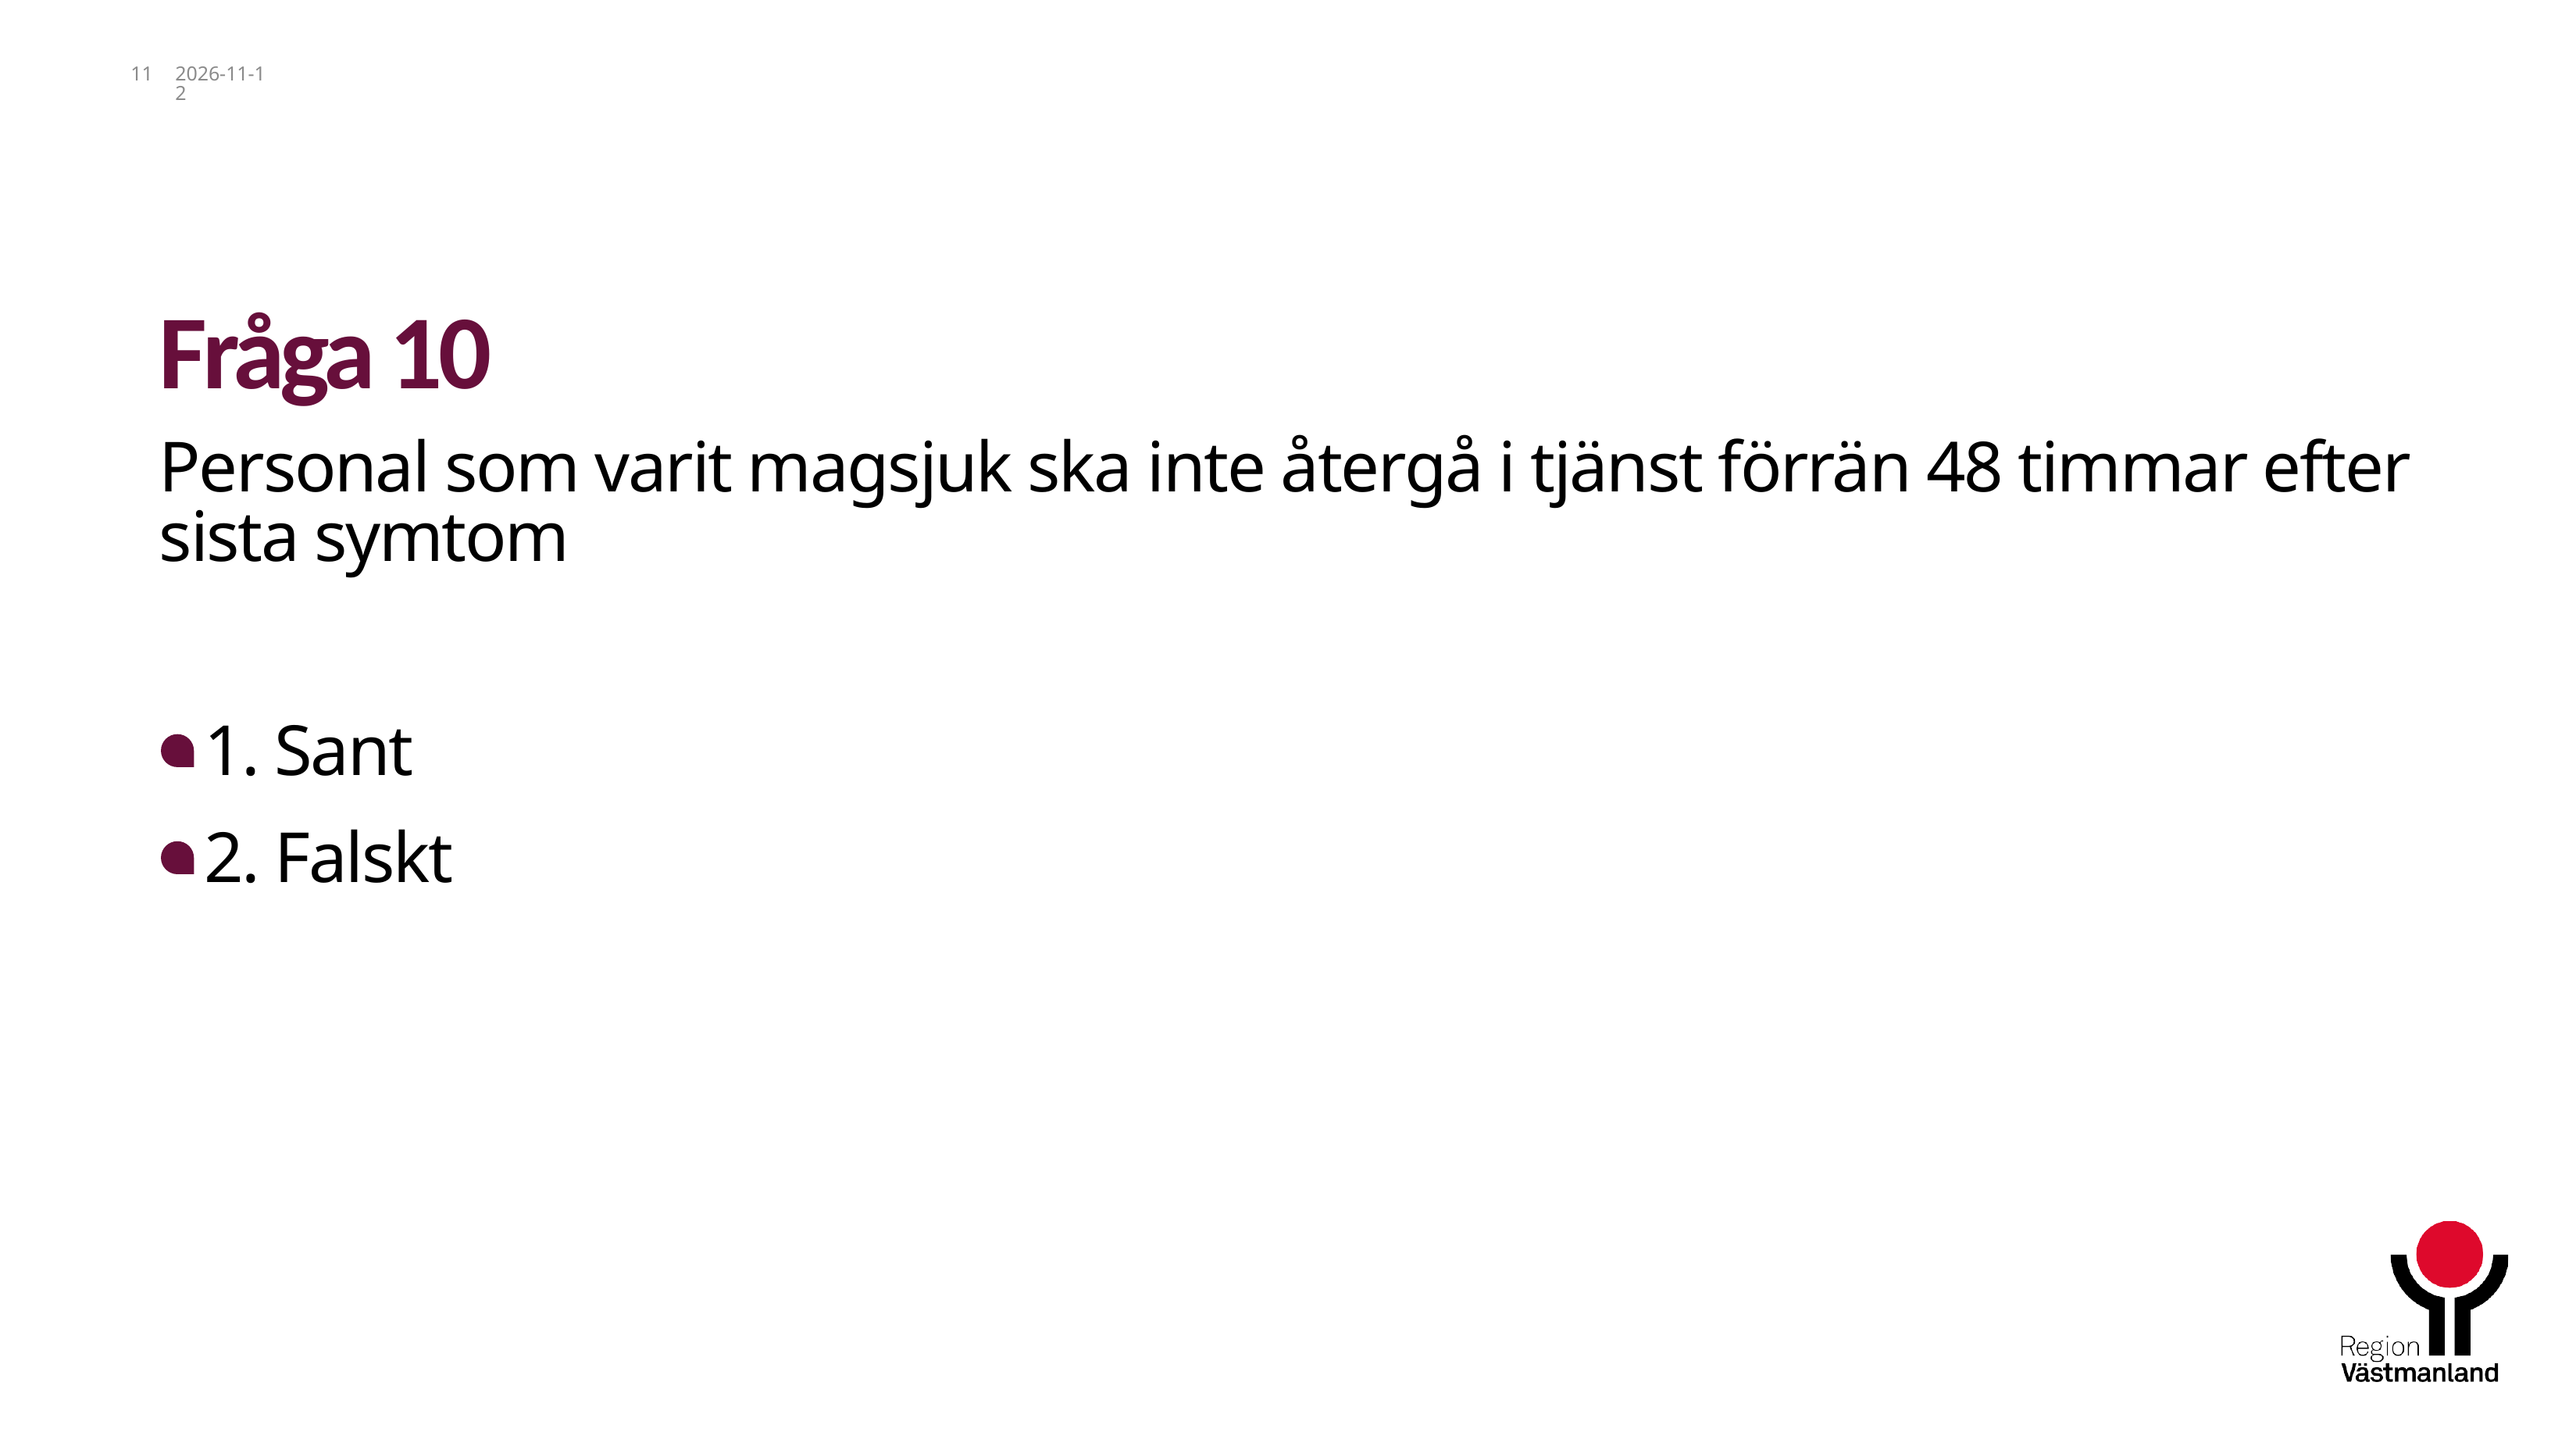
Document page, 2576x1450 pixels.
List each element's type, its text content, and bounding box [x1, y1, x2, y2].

list Personal som varit magsjuk ska inte återgå i tjänst förrän 48 timmar efter sista symtom 1. Sant 2. Falskt [159, 436, 2417, 1204]
title Fråga 10 [159, 157, 2417, 420]
picture [2341, 1221, 2509, 1382]
slide_number 11 [107, 61, 154, 86]
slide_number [175, 61, 277, 86]
